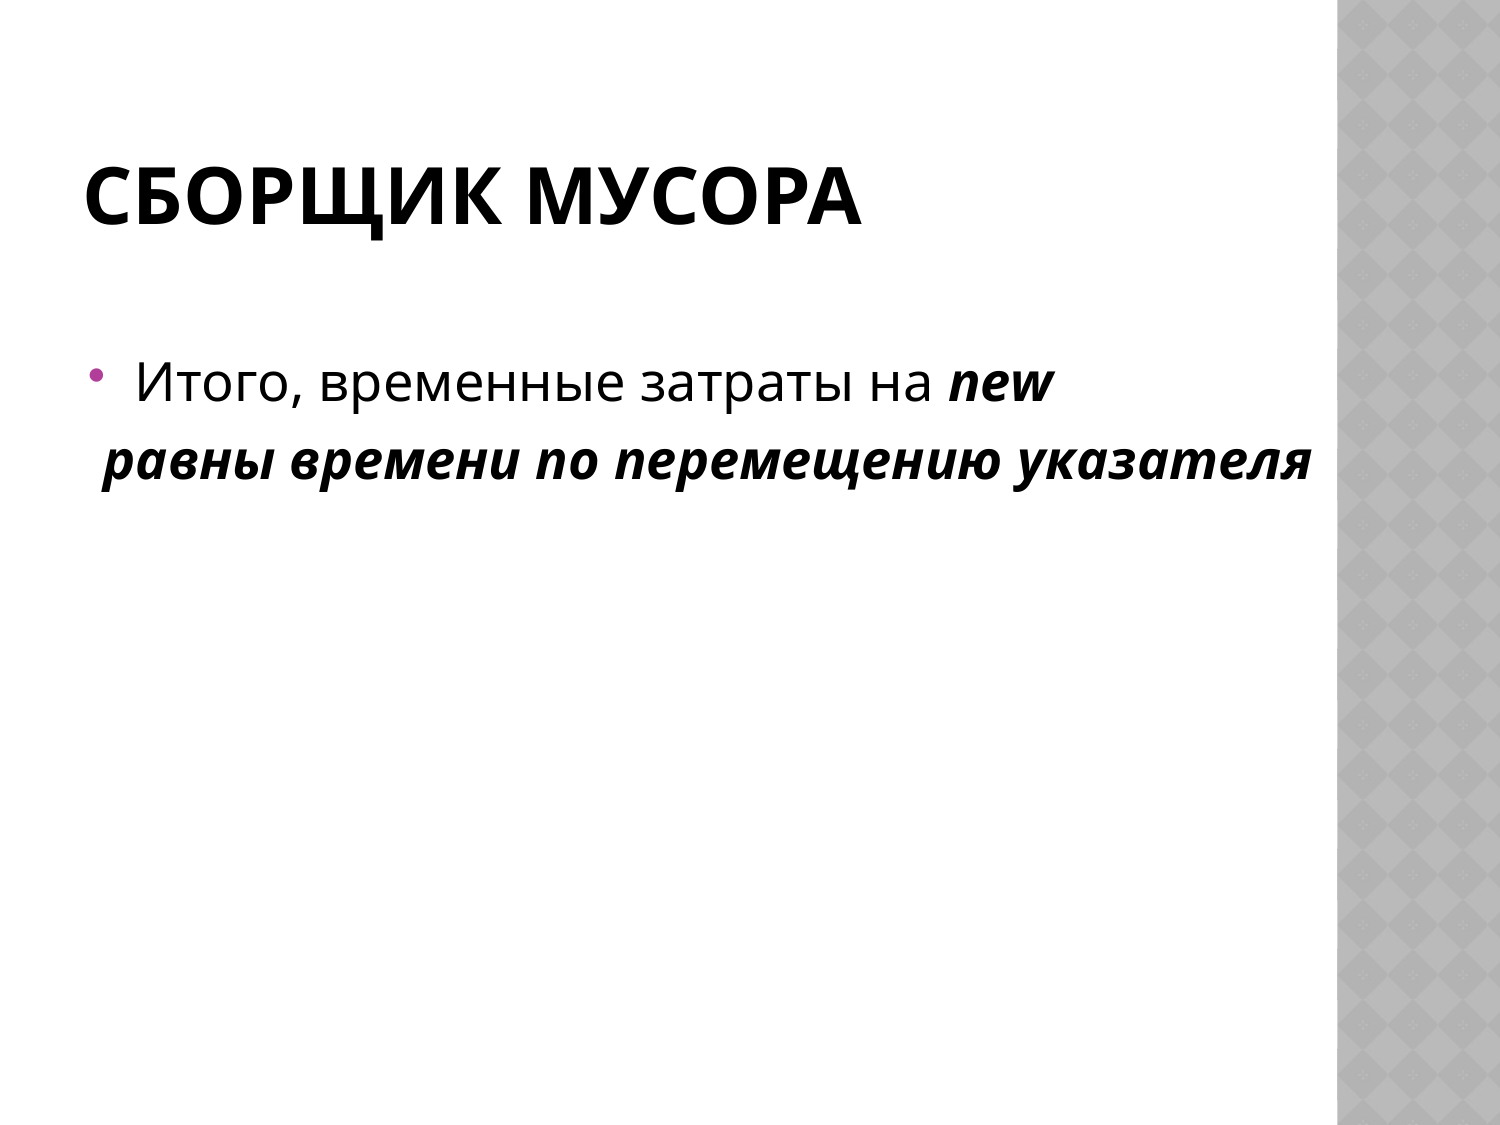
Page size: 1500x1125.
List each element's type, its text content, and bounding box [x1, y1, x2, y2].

list Итого, временные затраты на new равны времени по перемещению указателя [75, 262, 1425, 879]
title Сборщик мусора [75, 52, 1263, 240]
